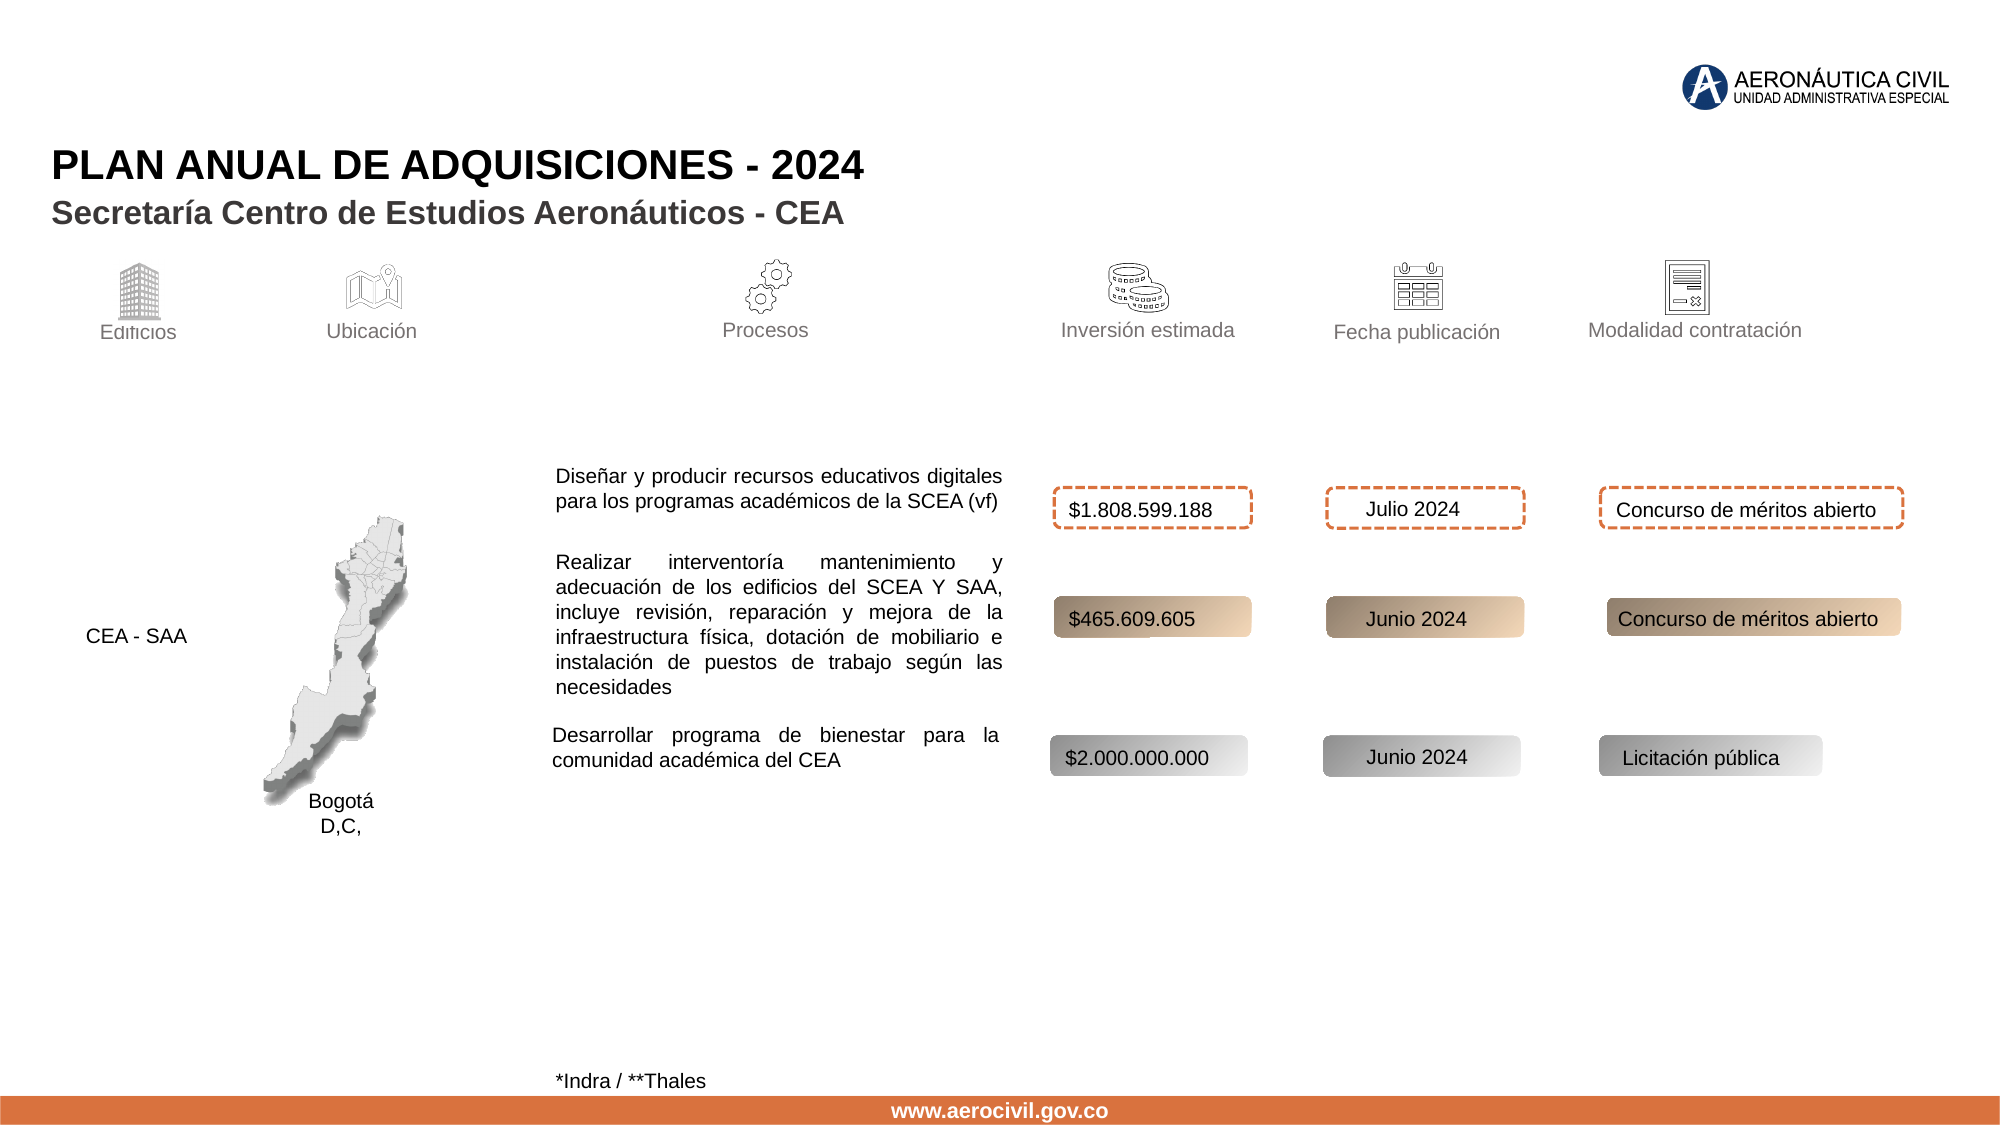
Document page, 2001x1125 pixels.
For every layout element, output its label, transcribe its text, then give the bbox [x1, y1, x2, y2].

text_box [1325, 595, 1526, 639]
text_box CEA - SAA [59, 615, 150, 655]
text_box Fecha publicación [1318, 310, 1516, 351]
text_box *Indra / **Thales [540, 1060, 1018, 1101]
text_box Junio 2024 [1351, 736, 1496, 777]
text_box Licitación pública [1607, 737, 1831, 777]
text_box [1325, 486, 1526, 530]
text_box Secretaría Centro de Estudios Aeronáuticos - CEA [36, 183, 935, 239]
text_box [1053, 486, 1253, 529]
text_box Modalidad contratación [1573, 309, 1837, 350]
text_box $2.000.000.000 [1050, 737, 1248, 777]
text_box Procesos [707, 309, 842, 350]
text_box Ubicación [311, 310, 446, 351]
text_box Edificios [85, 310, 195, 351]
text_box [1598, 734, 1821, 778]
text_box Inversión estimada [1045, 309, 1256, 350]
text_box Realizar interventoría mantenimiento y adecuación de los edificios del SCEA Y SAA, incluye revisión, reparación y mejora de la infraestructura física, dotación de mobiliario e instalación de puestos de trabajo según las necesidades [540, 541, 1018, 706]
text_box Junio 2024 [1351, 598, 1487, 639]
text_box Bogotá D,C, [290, 840, 392, 845]
picture [0, 0, 2000, 1125]
text_box PLAN ANUAL DE ADQUISICIONES - 2024 [36, 130, 935, 183]
text_box Desarrollar programa de bienestar para la comunidad académica del CEA [537, 713, 1015, 779]
text_box Concurso de méritos abierto [1603, 598, 1903, 638]
text_box Diseñar y producir recursos educativos digitales para los programas académicos de la SCEA (vf) [540, 454, 1018, 520]
text_box [1599, 486, 1904, 529]
text_box $465.609.605 [1054, 598, 1252, 638]
text_box [1322, 734, 1522, 778]
